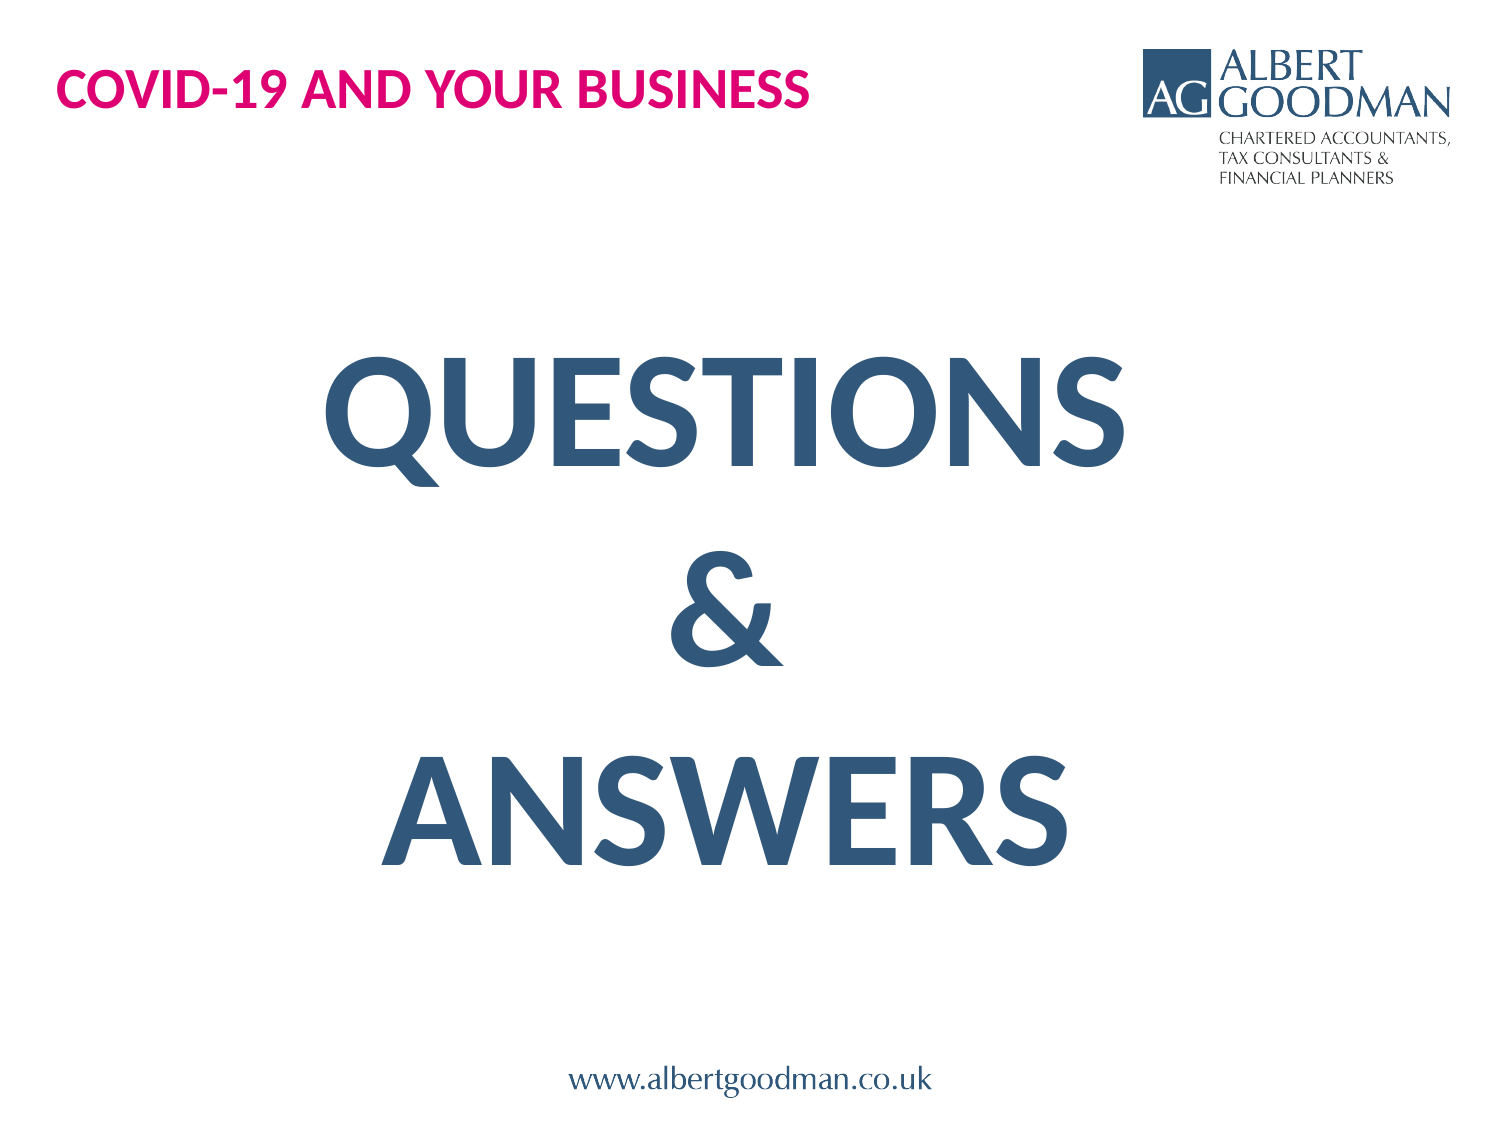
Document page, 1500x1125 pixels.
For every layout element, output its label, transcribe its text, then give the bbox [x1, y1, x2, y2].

picture [567, 1062, 932, 1098]
text_box QUESTIONS & ANSWERS [29, 291, 1459, 907]
text_box COVID-19 AND YOUR BUSINESS [41, 42, 1187, 128]
picture [1143, 49, 1451, 184]
